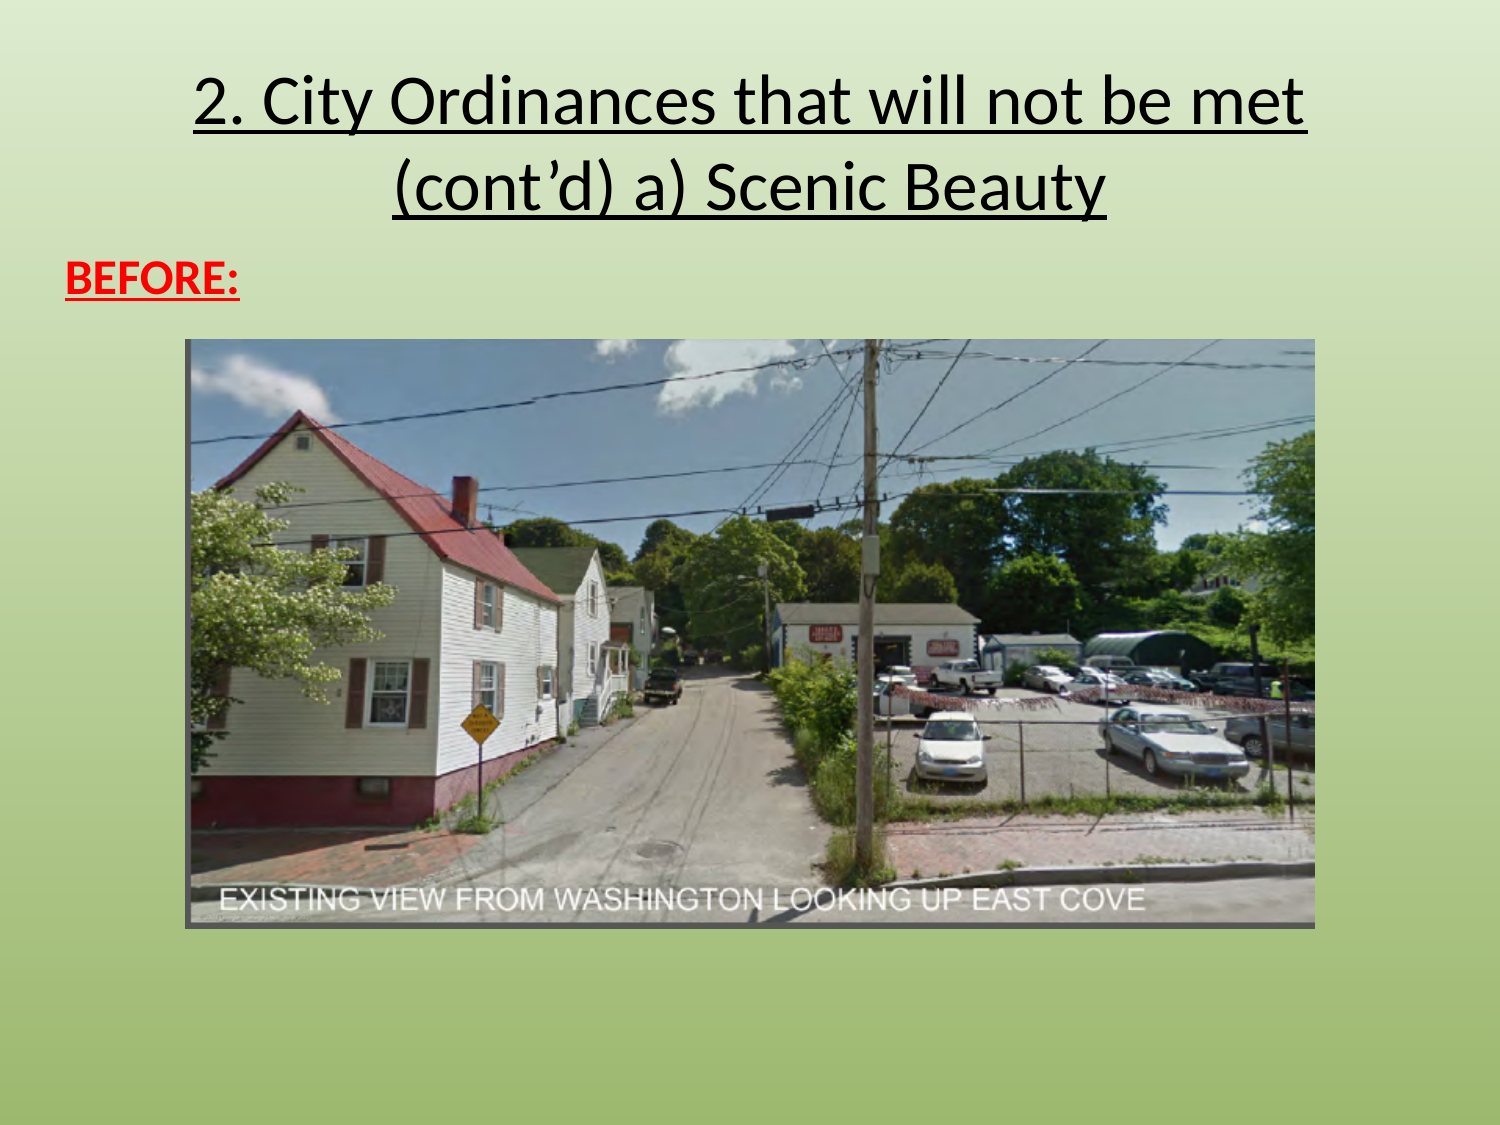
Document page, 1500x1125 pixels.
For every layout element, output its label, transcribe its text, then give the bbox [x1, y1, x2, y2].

title 2. City Ordinances that will not be met (cont’d) a) Scenic Beauty [75, 45, 1425, 233]
text_box BEFORE: [49, 237, 350, 313]
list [185, 338, 1315, 929]
